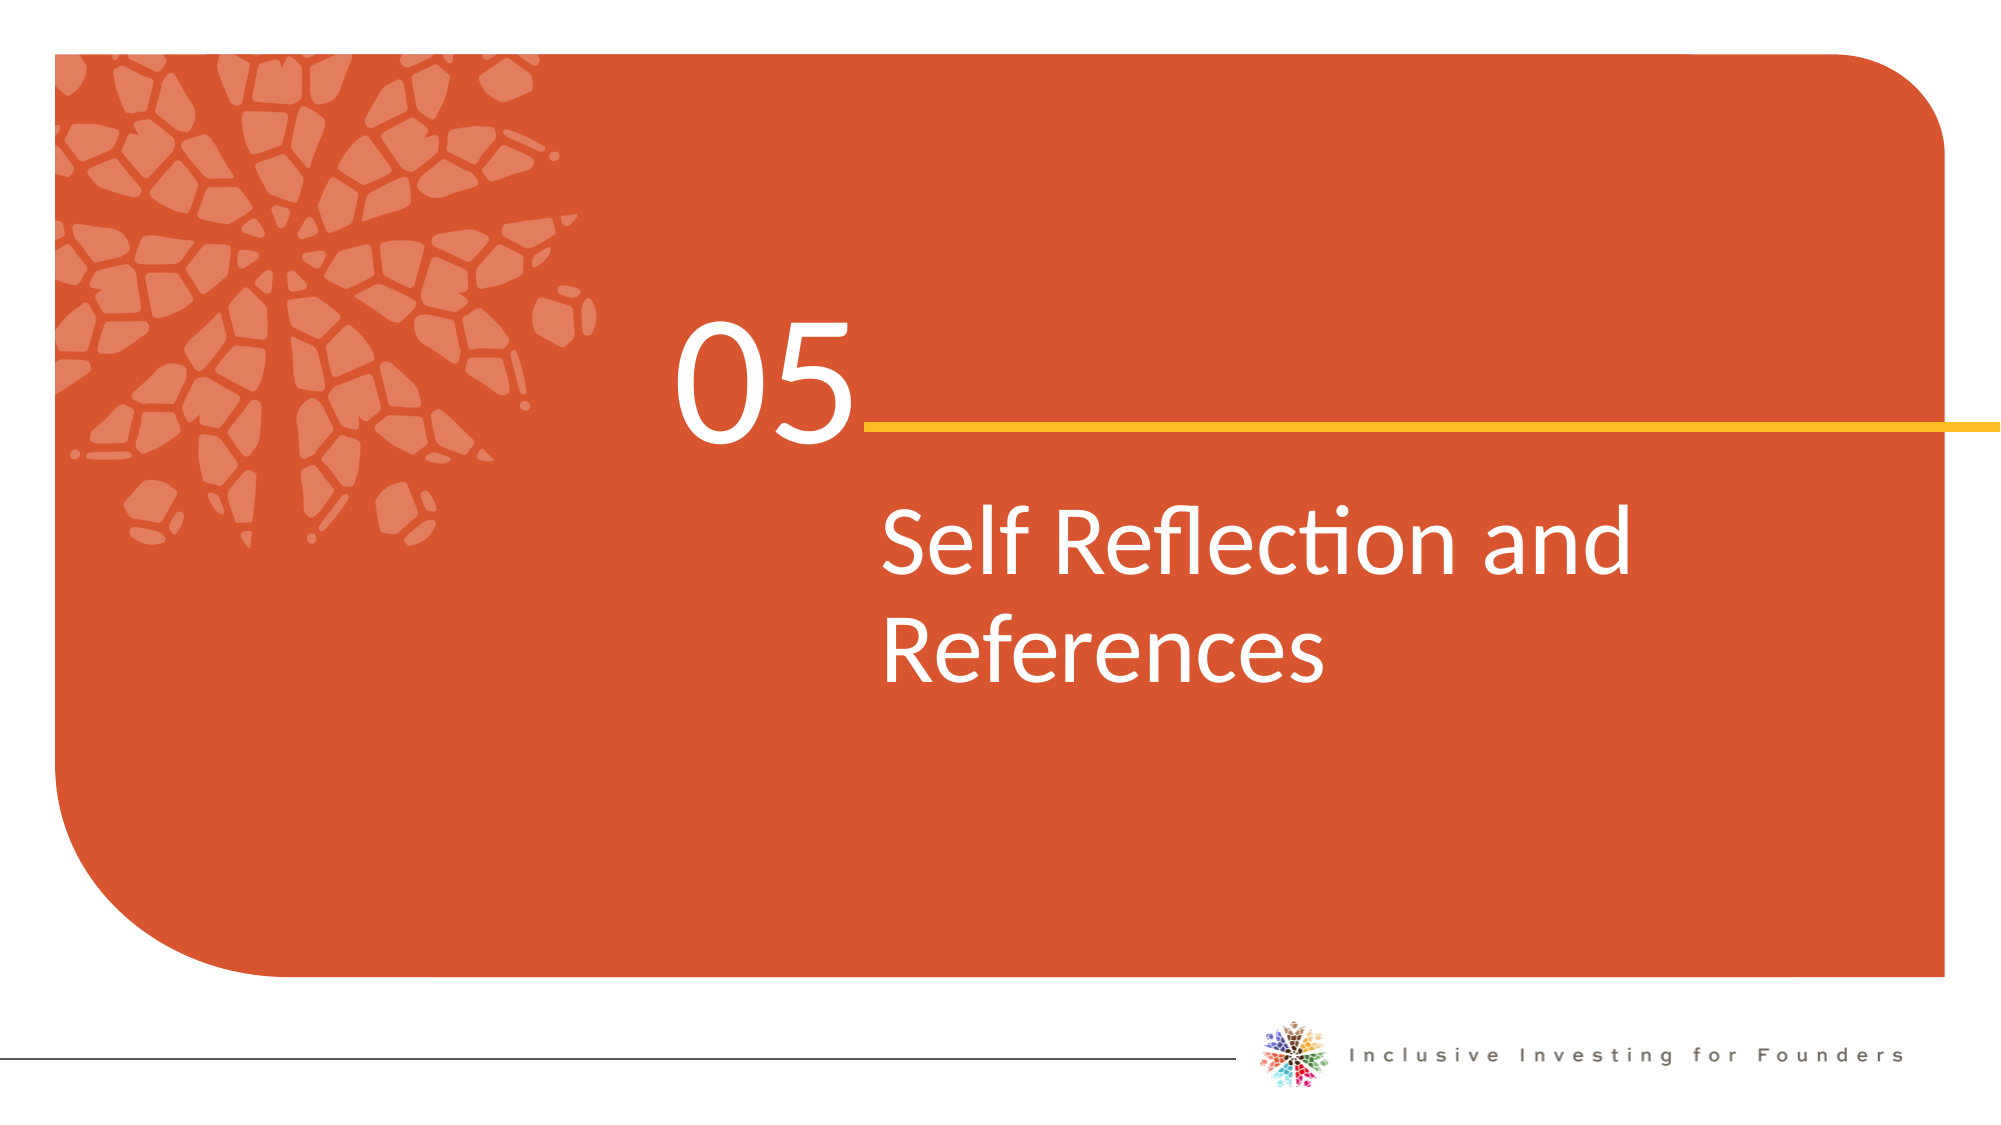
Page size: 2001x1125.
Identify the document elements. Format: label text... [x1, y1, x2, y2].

picture [1252, 1019, 1332, 1099]
picture [1338, 1031, 1988, 1125]
list 05 [658, 274, 998, 370]
list Self Reflection and References [865, 480, 1852, 984]
